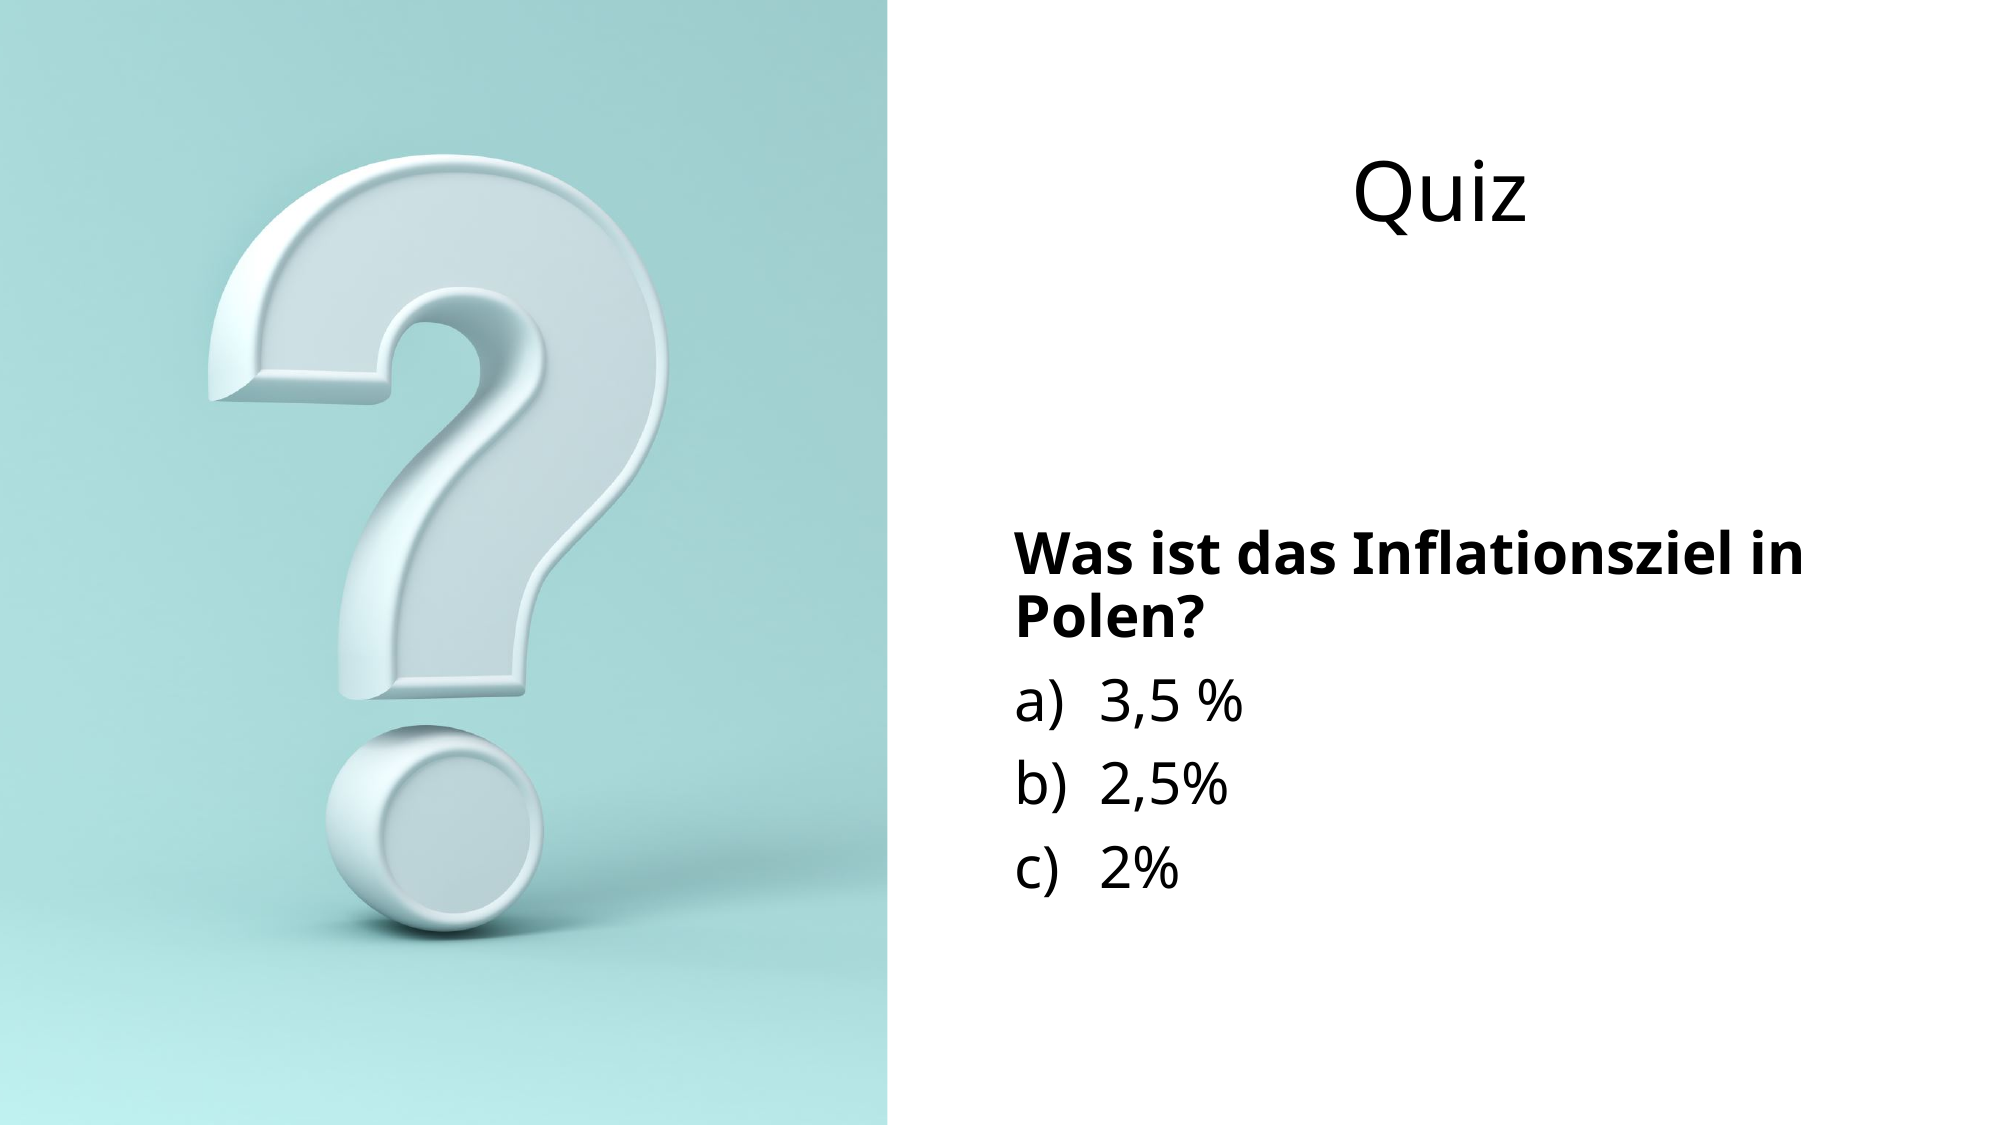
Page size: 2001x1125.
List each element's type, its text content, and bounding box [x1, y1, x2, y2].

title Quiz [1003, 66, 1900, 323]
list Was ist das Inflationsziel in Polen? 3,5 % 2,5% 2% [999, 425, 1861, 1000]
picture [0, 0, 888, 1125]
